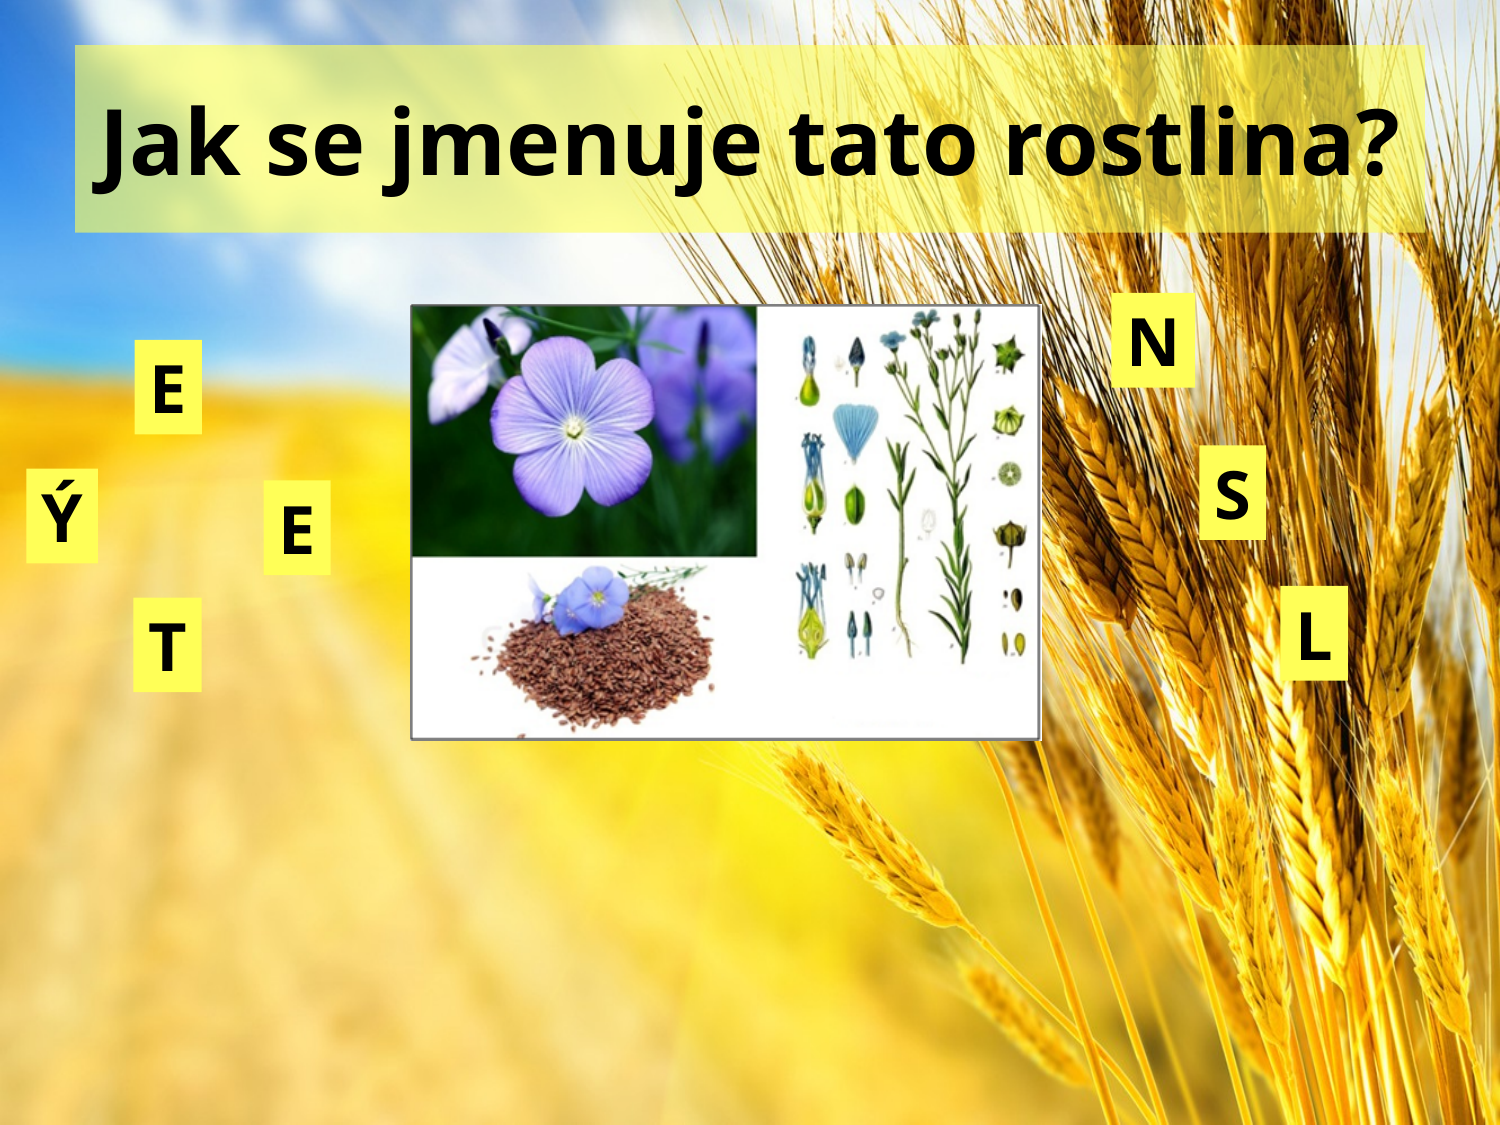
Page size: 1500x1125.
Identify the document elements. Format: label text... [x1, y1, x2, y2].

text_box E [134, 339, 202, 435]
picture [0, 0, 1500, 1125]
text_box N [1111, 292, 1196, 388]
text_box E [263, 480, 331, 576]
title Jak se jmenuje tato rostlina? [75, 45, 1425, 233]
text_box L [1280, 585, 1348, 681]
text_box T [133, 597, 202, 693]
text_box Ý [26, 468, 98, 564]
text_box S [1199, 445, 1266, 540]
